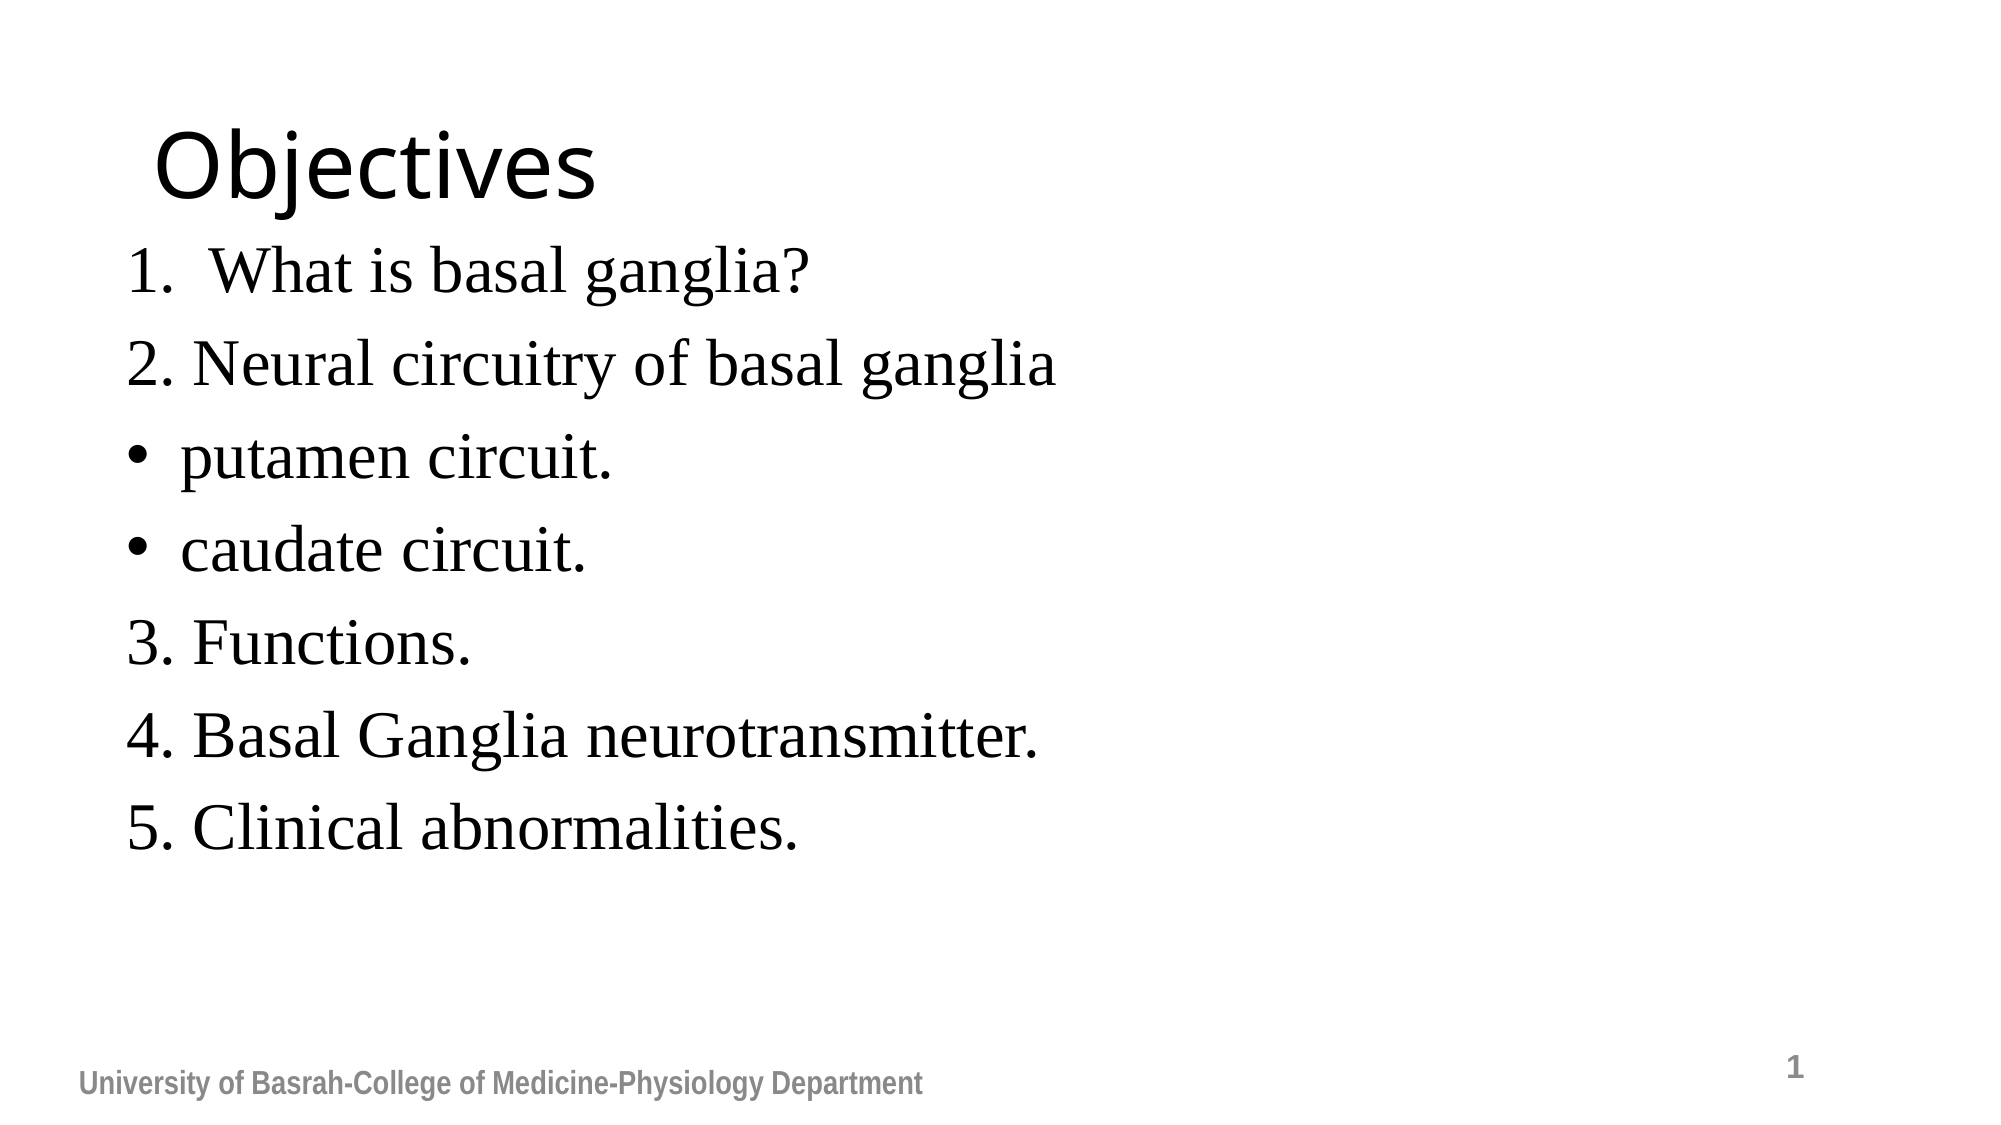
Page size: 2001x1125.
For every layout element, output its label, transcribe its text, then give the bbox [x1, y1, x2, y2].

text_box 1 [1460, 1035, 1820, 1096]
text_box University of Basrah-College of Medicine-Physiology Department [37, 1051, 966, 1112]
list 1. What is basal ganglia? 2. Neural circuitry of basal ganglia putamen circuit. caudate circuit. 3. Functions. 4. Basal Ganglia neurotransmitter. 5. Clinical abnormalities. [111, 227, 1522, 992]
title Objectives [137, 59, 1863, 278]
